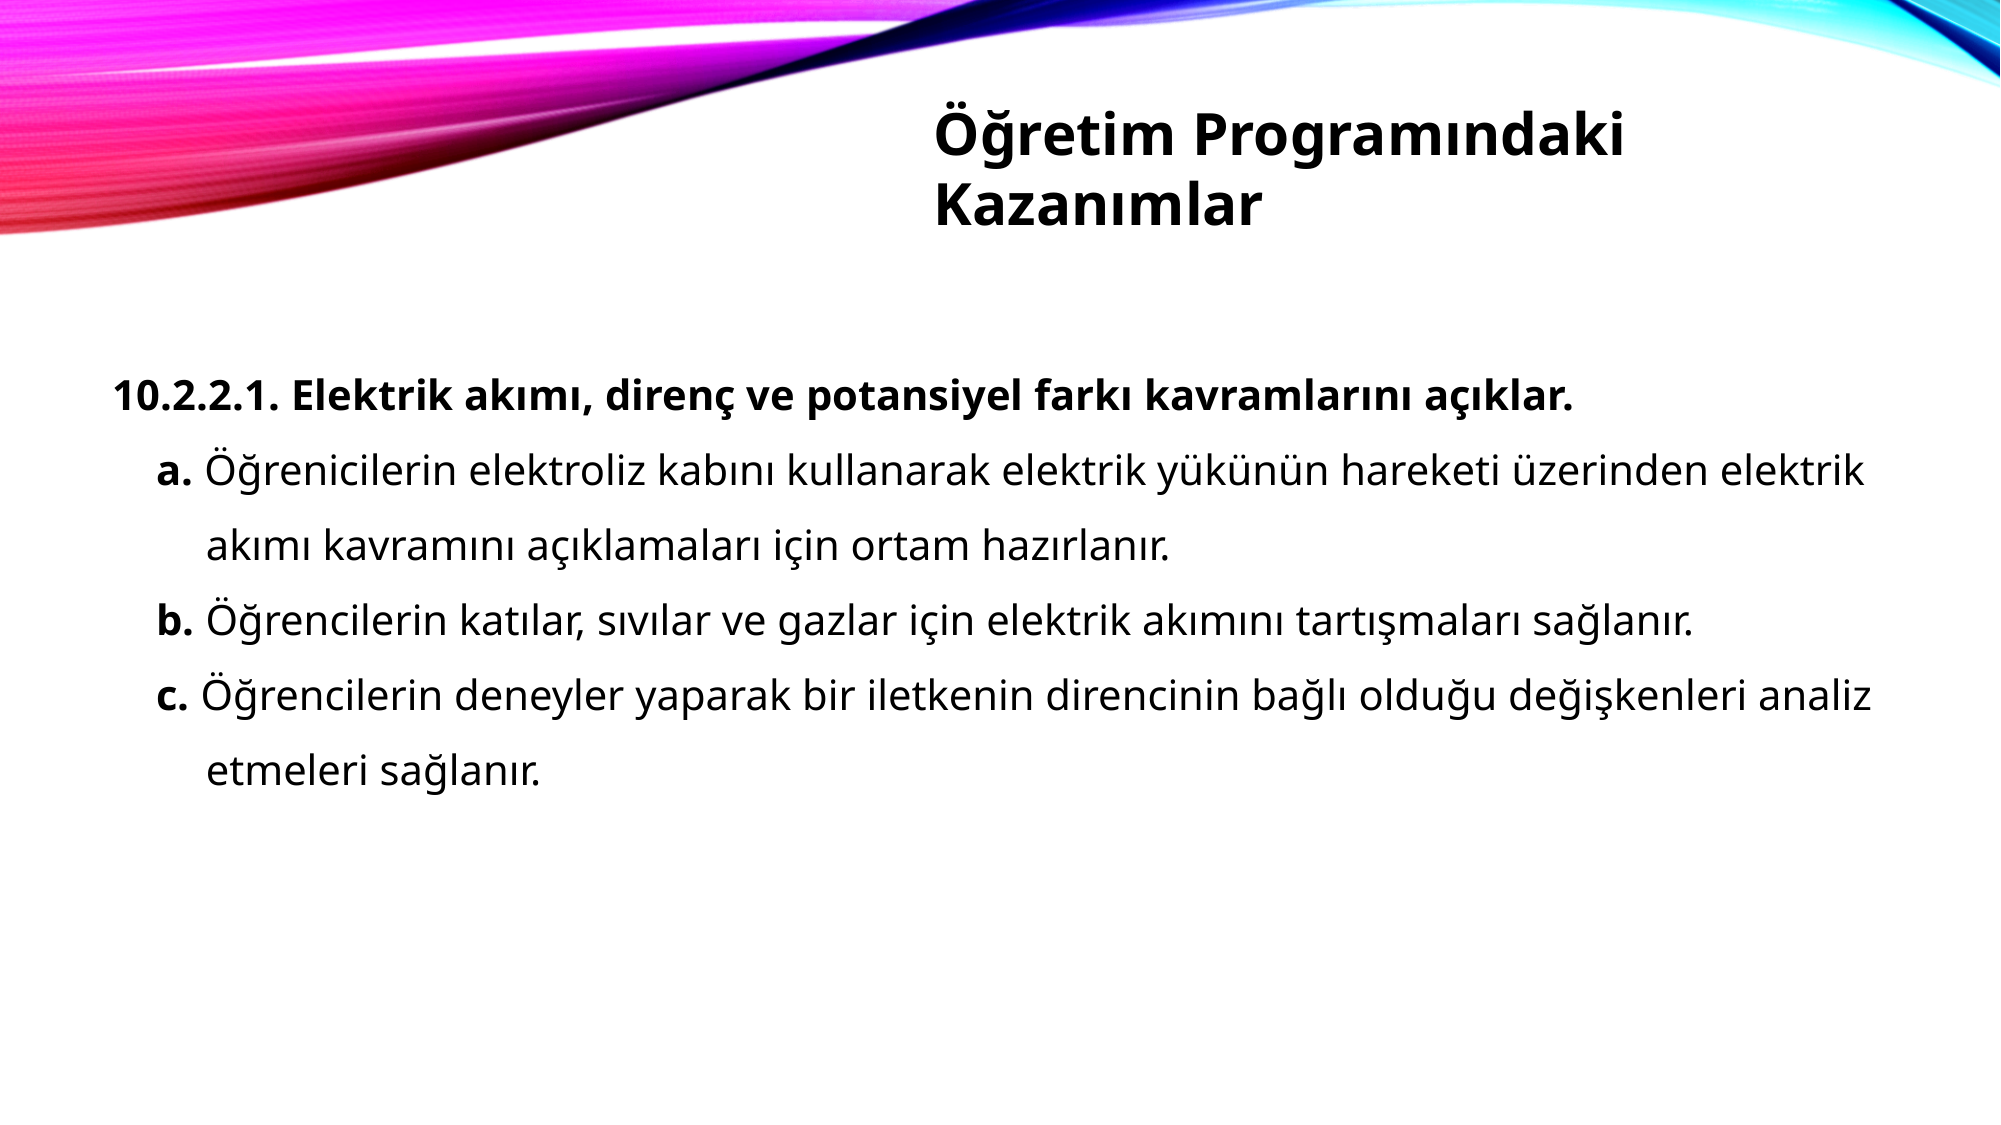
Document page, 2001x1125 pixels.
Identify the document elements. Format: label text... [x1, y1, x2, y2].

picture [1910, 0, 2000, 45]
text_box Öğretim Programındaki Kazanımlar [919, 89, 1958, 245]
picture [1890, 0, 2000, 75]
text_box 10.2.2.1. Elektrik akımı, direnç ve potansiyel farkı kavramlarını açıklar. a. Öğrenicilerin elektroliz kabını kullanarak elektrik yükünün hareketi üzerinden elektrik akımı kavramını açıklamaları için ortam hazırlanır. b. Öğrencilerin katılar, sıvılar ve gazlar için elektrik akımını tartışmaları sağlanır. c. Öğrencilerin deneyler yaparak bir iletkenin direncinin bağlı olduğu değişkenleri analiz etmeleri sağlanır. [97, 360, 1963, 851]
picture [0, 0, 2000, 237]
